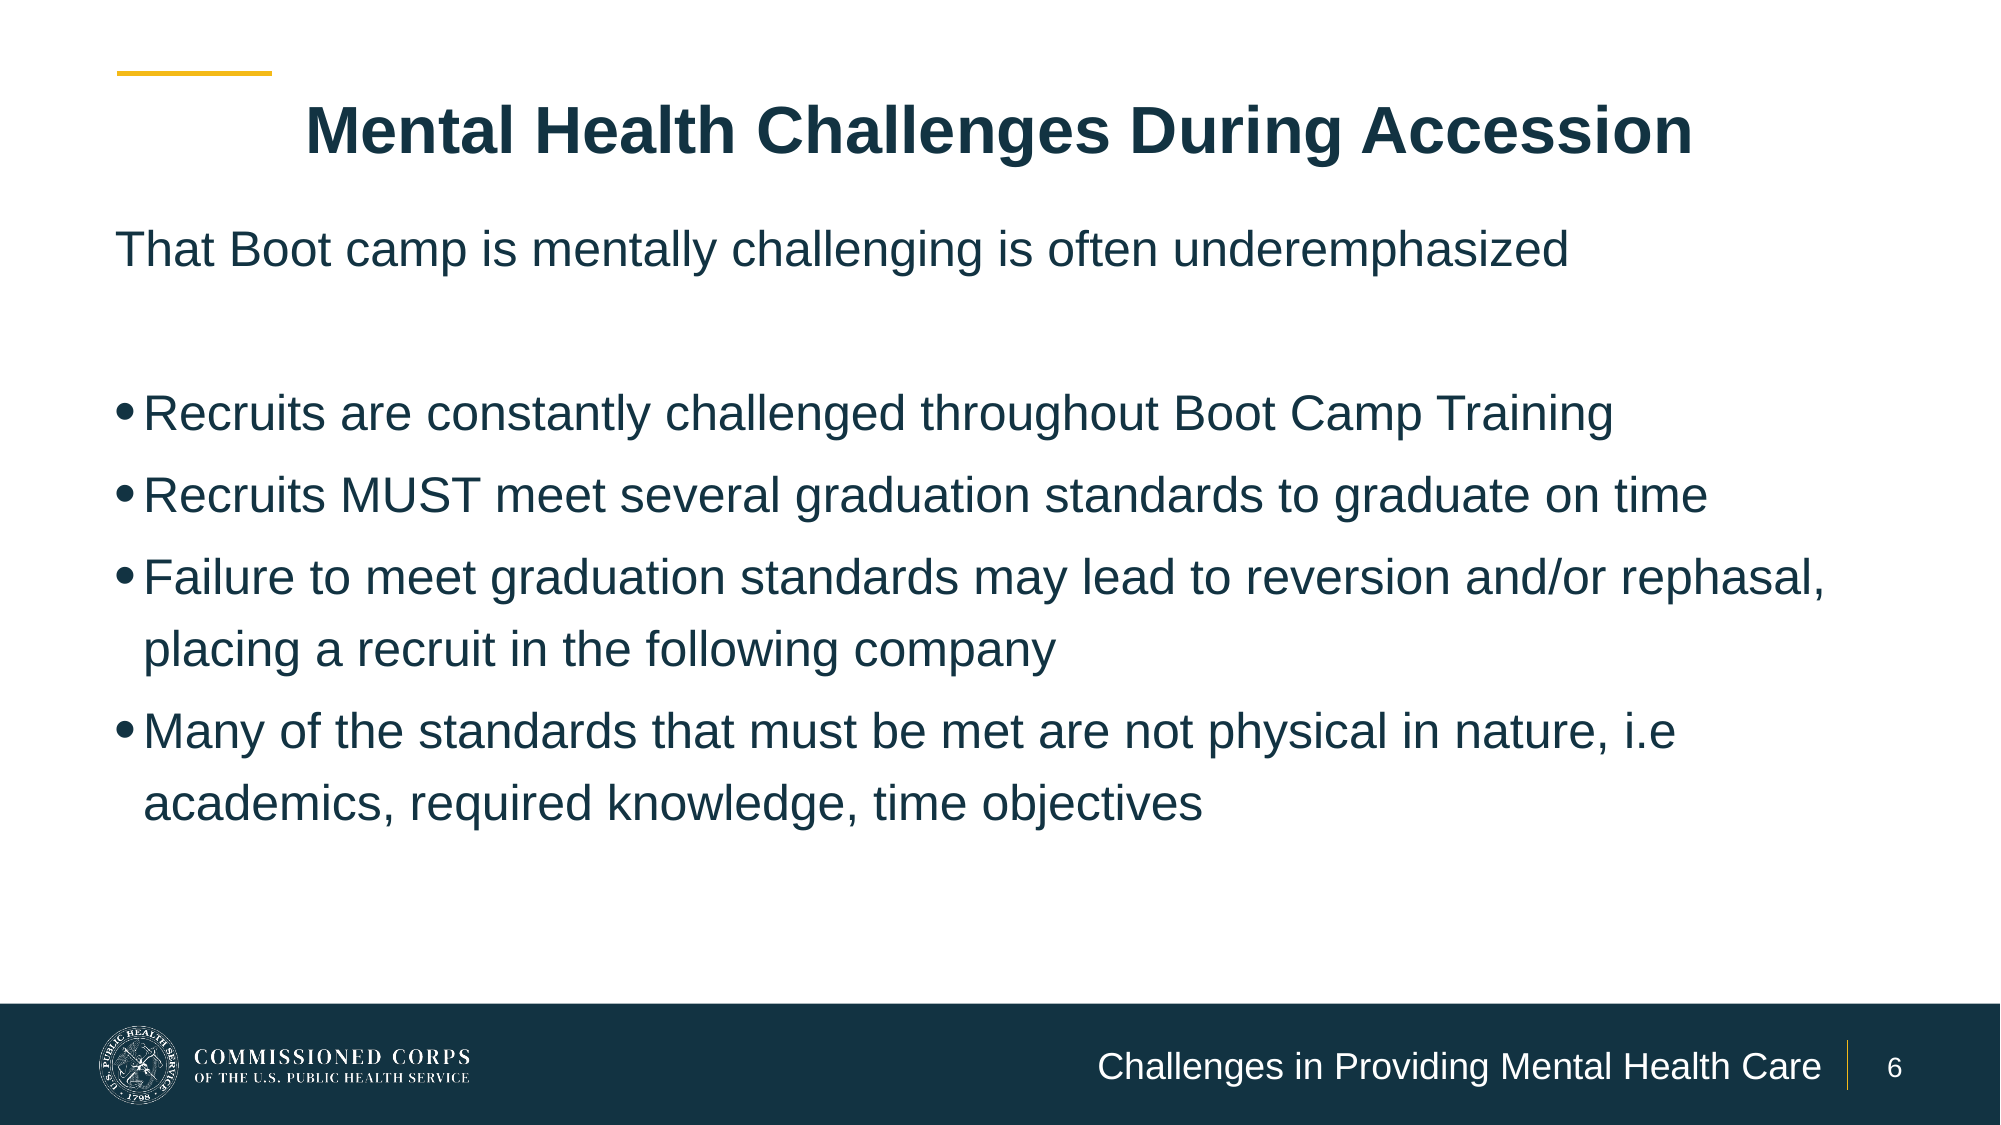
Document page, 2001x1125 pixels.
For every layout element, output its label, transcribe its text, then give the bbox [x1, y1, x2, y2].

picture [99, 1024, 471, 1106]
list That Boot camp is mentally challenging is often underemphasized Recruits are constantly challenged throughout Boot Camp Training Recruits MUST meet several graduation standards to graduate on time Failure to meet graduation standards may lead to reversion and/or rephasal, placing a recruit in the following company Many of the standards that must be met are not physical in nature, i.e academics, required knowledge, time objectives [99, 225, 1900, 991]
title Mental Health Challenges During Accession [99, 79, 1900, 225]
list Challenges in Providing Mental Health Care [1014, 1003, 1838, 1125]
